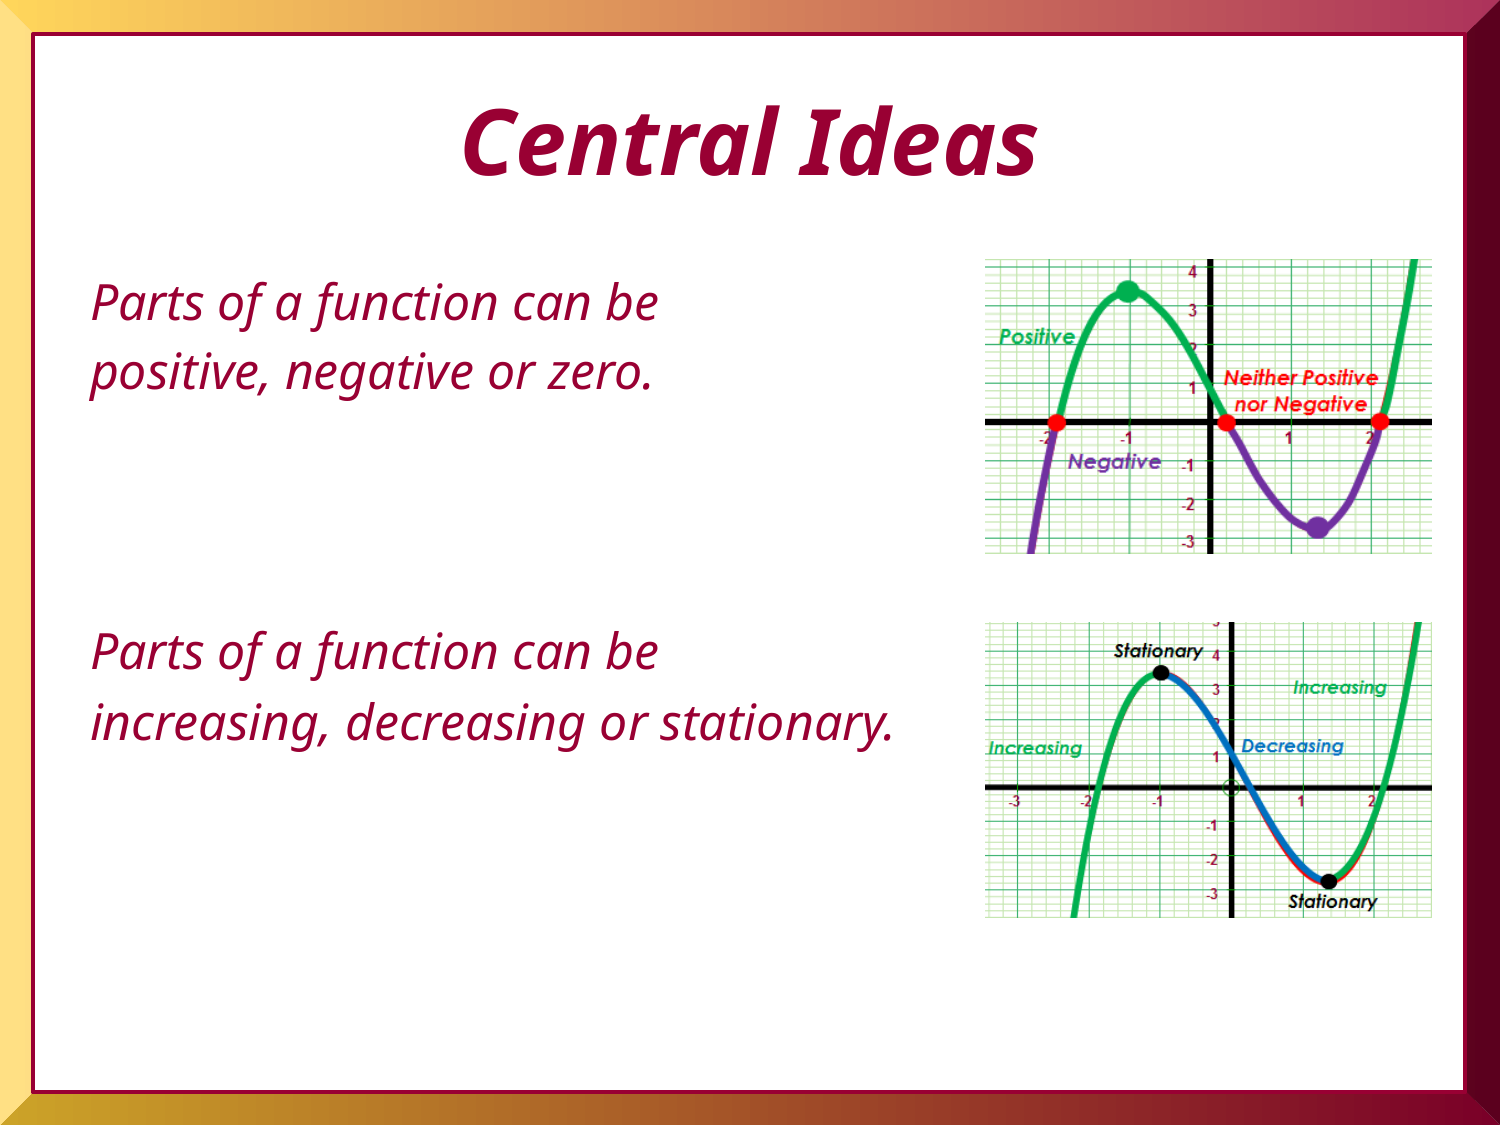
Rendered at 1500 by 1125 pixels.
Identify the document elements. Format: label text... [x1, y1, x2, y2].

title Central Ideas [75, 45, 1425, 233]
picture [985, 621, 1433, 918]
picture [985, 259, 1433, 555]
list Parts of a function can be positive, negative or zero. Parts of a function can be increasing, decreasing or stationary. [75, 262, 1425, 1005]
